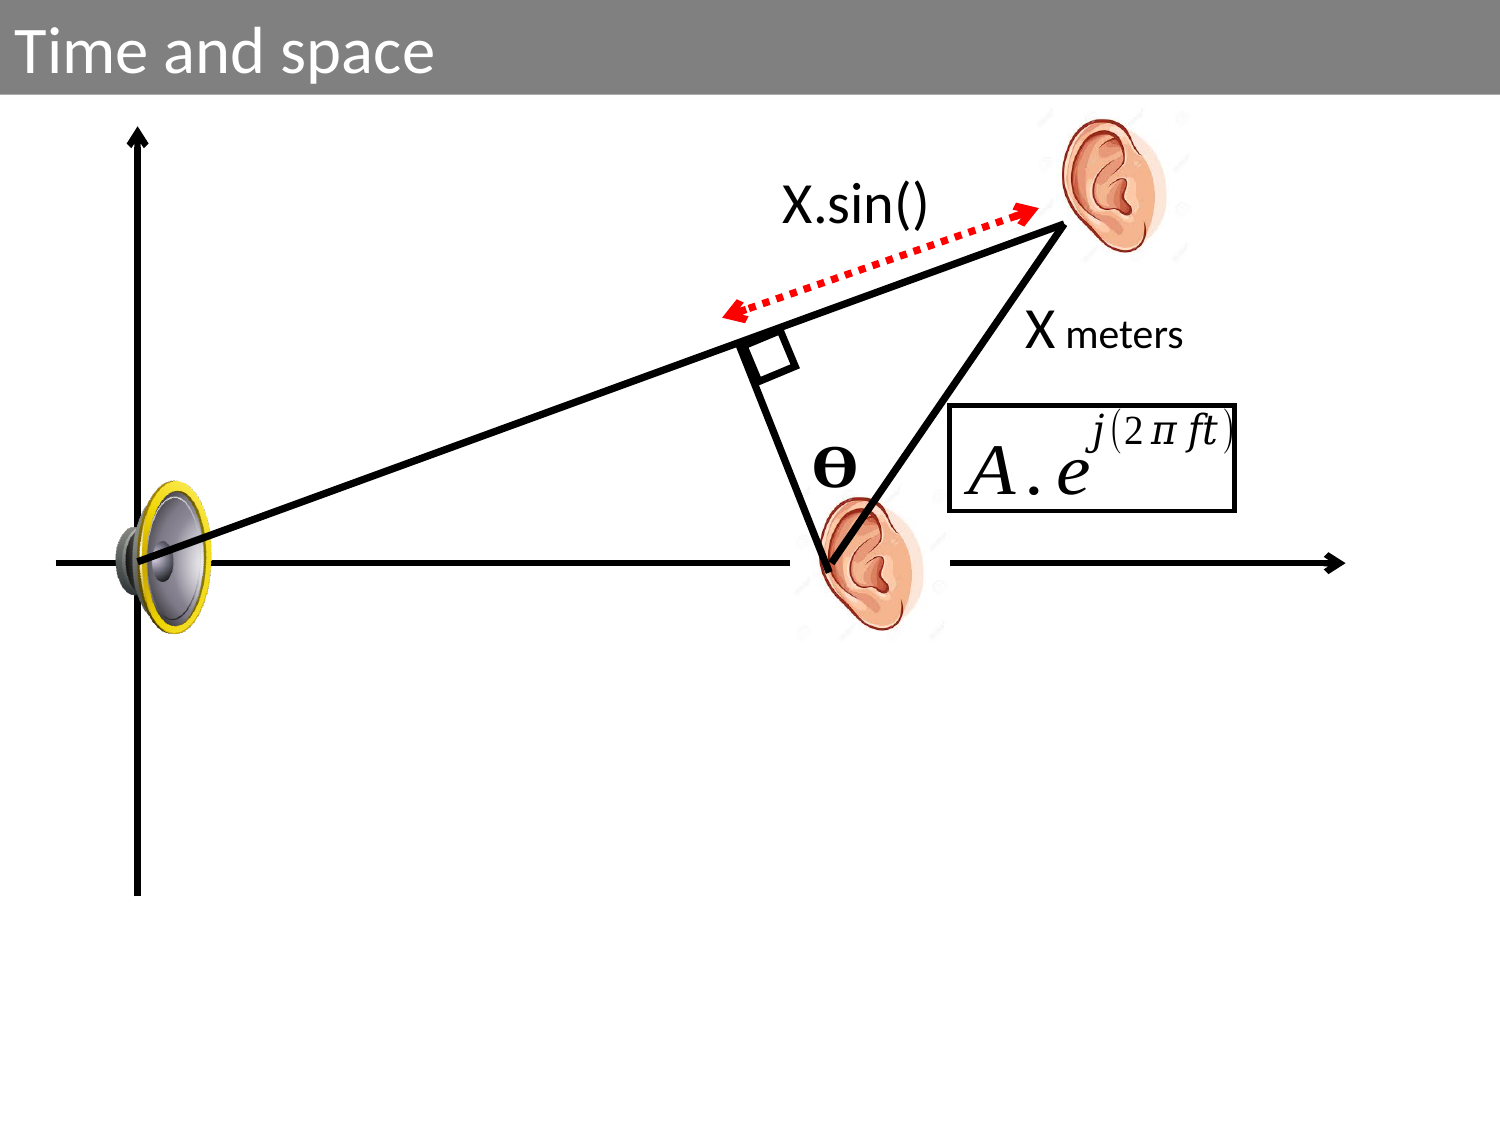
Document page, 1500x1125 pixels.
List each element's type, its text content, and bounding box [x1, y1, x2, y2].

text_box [949, 405, 1235, 512]
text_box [738, 343, 830, 573]
picture [66, 490, 255, 657]
picture [1033, 105, 1193, 265]
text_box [137, 223, 1065, 562]
picture [790, 562, 950, 643]
text_box Time and space [0, 0, 1500, 95]
text_box X meters [1065, 282, 1346, 368]
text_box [722, 208, 1039, 318]
